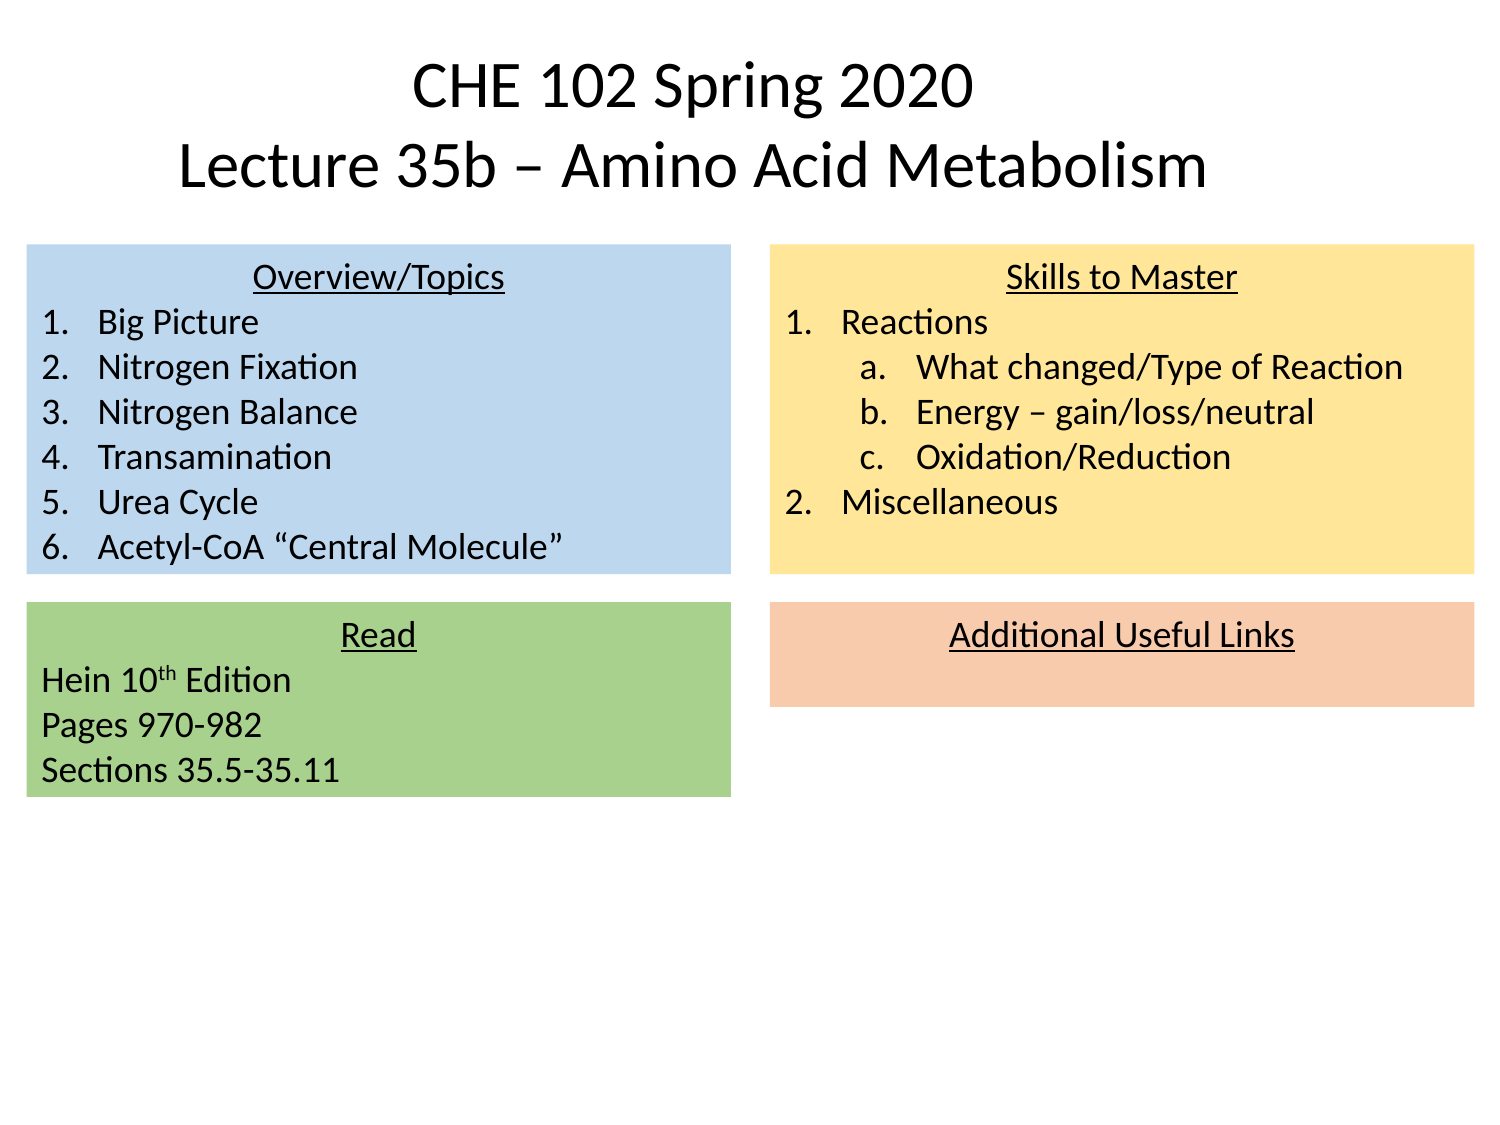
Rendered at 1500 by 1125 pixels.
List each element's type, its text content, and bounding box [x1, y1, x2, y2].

text_box CHE 102 Spring 2020 Lecture 35b – Amino Acid Metabolism [163, 33, 1224, 209]
text_box Skills to Master Reactions What changed/Type of Reaction Energy – gain/loss/neutral Oxidation/Reduction Miscellaneous [769, 244, 1475, 575]
text_box Overview/Topics Big Picture Nitrogen Fixation Nitrogen Balance Transamination Urea Cycle Acetyl-CoA “Central Molecule” [26, 244, 731, 575]
text_box Read Hein 10th Edition Pages 970-982 Sections 35.5-35.11 [26, 602, 731, 797]
text_box Additional Useful Links [769, 602, 1475, 707]
